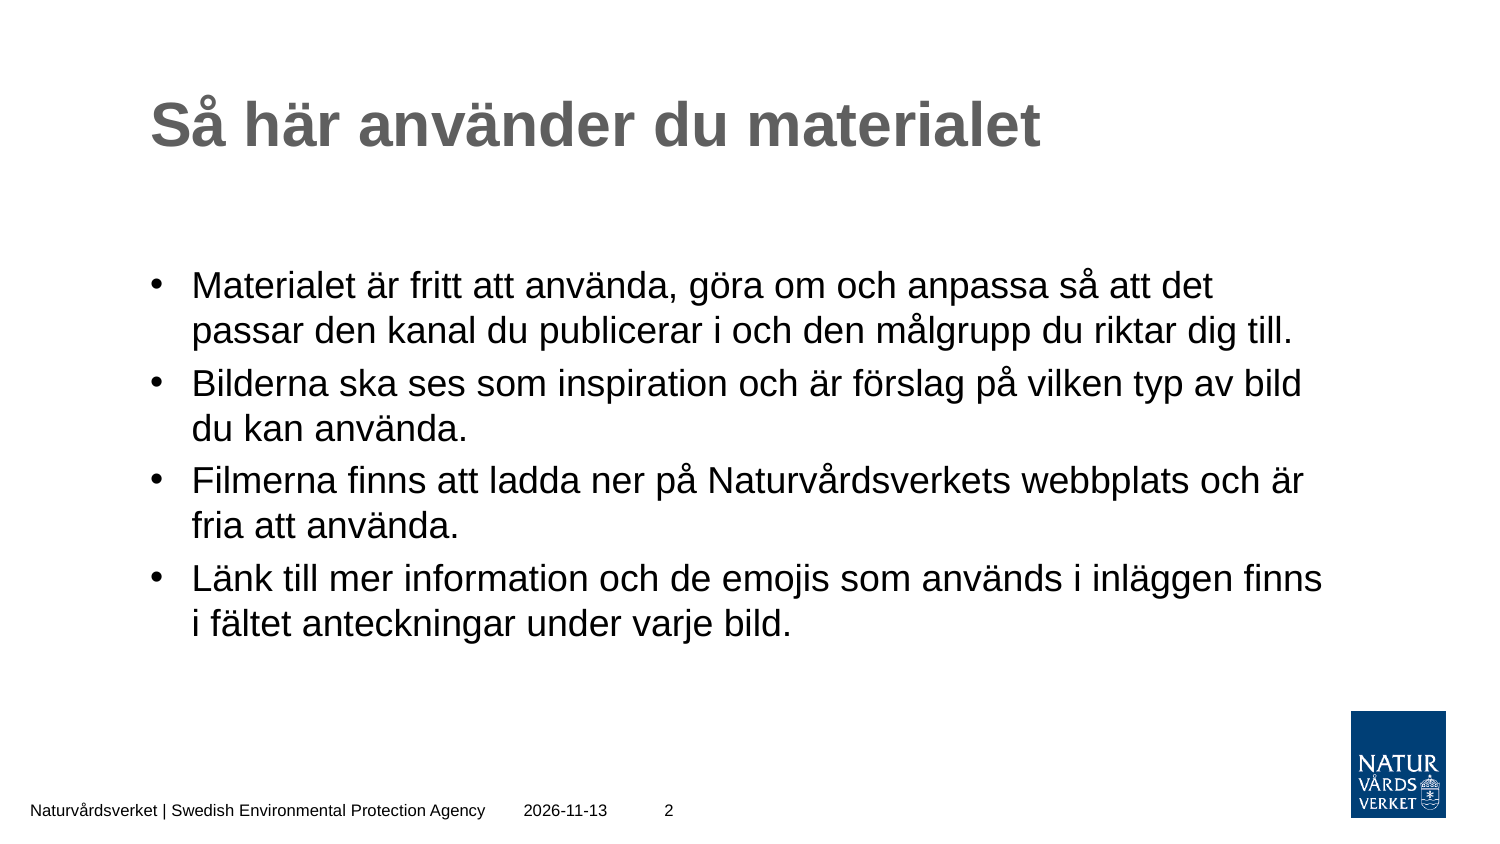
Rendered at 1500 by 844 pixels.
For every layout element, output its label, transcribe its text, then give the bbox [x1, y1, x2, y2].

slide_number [514, 794, 629, 826]
slide_number 2 [629, 794, 689, 826]
picture [1351, 711, 1446, 818]
title Så här använder du materialet [135, 76, 1340, 253]
list Materialet är fritt att använda, göra om och anpassa så att det passar den kanal du publicerar i och den målgrupp du riktar dig till. Bilderna ska ses som inspiration och är förslag på vilken typ av bild du kan använda. Filmerna finns att ladda ner på Naturvårdsverkets webbplats och är fria att använda. Länk till mer information och de emojis som används i inläggen finns i fältet anteckningar under varje bild. [135, 253, 1340, 790]
footer Naturvårdsverket | Swedish Environmental Protection Agency [15, 794, 514, 826]
